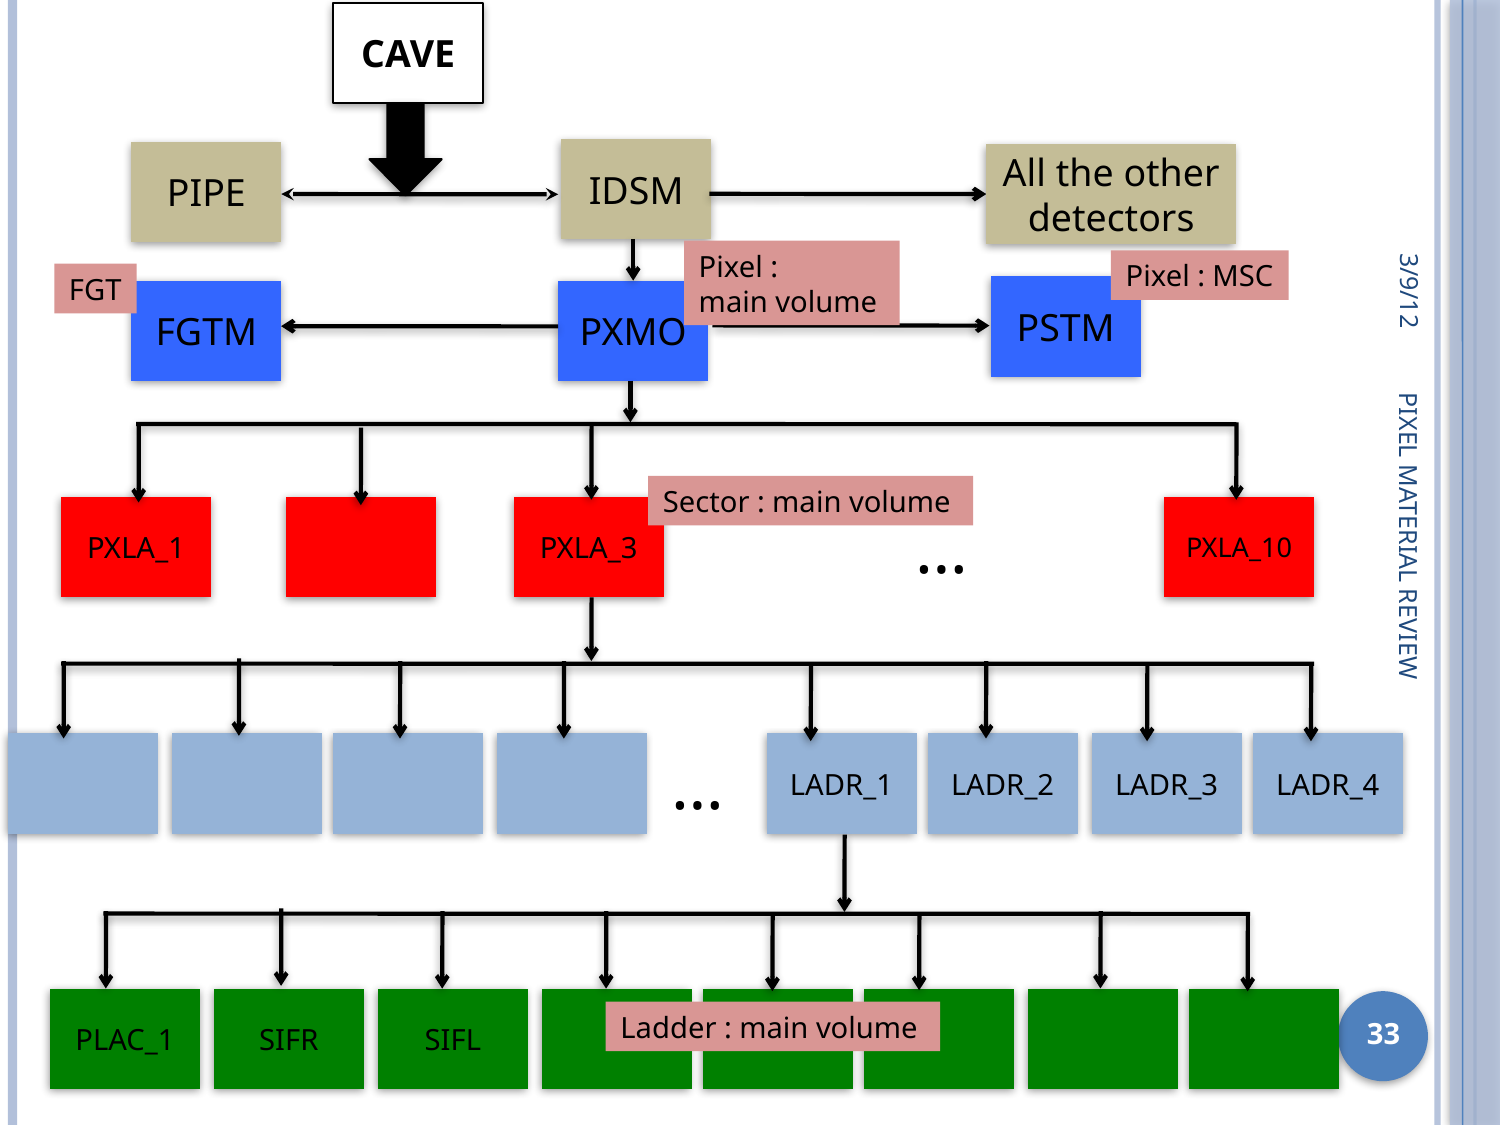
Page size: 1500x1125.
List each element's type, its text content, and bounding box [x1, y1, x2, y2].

text_box [285, 496, 437, 598]
text_box PIPE [130, 141, 282, 243]
text_box FGT [54, 263, 137, 314]
text_box [7, 732, 159, 835]
text_box [332, 732, 484, 835]
text_box PXLA_10 [1163, 496, 1315, 598]
text_box Pixel : MSC [1110, 250, 1289, 300]
text_box IDSM [560, 138, 712, 240]
text_box [541, 988, 693, 1090]
text_box Pixel : main volume [684, 240, 900, 326]
text_box Sector : main volume [648, 475, 974, 526]
text_box PXMO [557, 279, 709, 382]
footer PIXEL MATERIAL REVIEW [1379, 377, 1440, 903]
text_box FGTM [130, 280, 282, 382]
text_box All the other detectors [985, 142, 1237, 245]
text_box LADR_2 [927, 732, 1079, 835]
text_box PXLA_1 [60, 496, 212, 598]
text_box Ladder : main volume [605, 1001, 941, 1052]
text_box PSTM [990, 275, 1142, 378]
text_box LADR_3 [1091, 732, 1243, 835]
text_box [1027, 988, 1179, 1090]
text_box LADR_1 [766, 732, 918, 835]
text_box [863, 988, 1015, 1090]
text_box SIFL [377, 988, 529, 1090]
text_box [702, 988, 854, 1001]
text_box … [883, 499, 983, 595]
text_box LADR_4 [1252, 732, 1404, 835]
text_box [171, 732, 323, 835]
text_box [496, 732, 648, 835]
text_box [1188, 988, 1340, 1090]
text_box [368, 102, 443, 190]
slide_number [1378, 13, 1442, 344]
text_box PLAC_1 [49, 988, 201, 1090]
text_box CAVE [332, 2, 484, 104]
text_box [702, 1052, 854, 1090]
slide_number 33 [1345, 992, 1434, 1078]
text_box SIFR [213, 988, 365, 1090]
text_box … [639, 735, 739, 831]
text_box PXLA_3 [513, 496, 665, 598]
